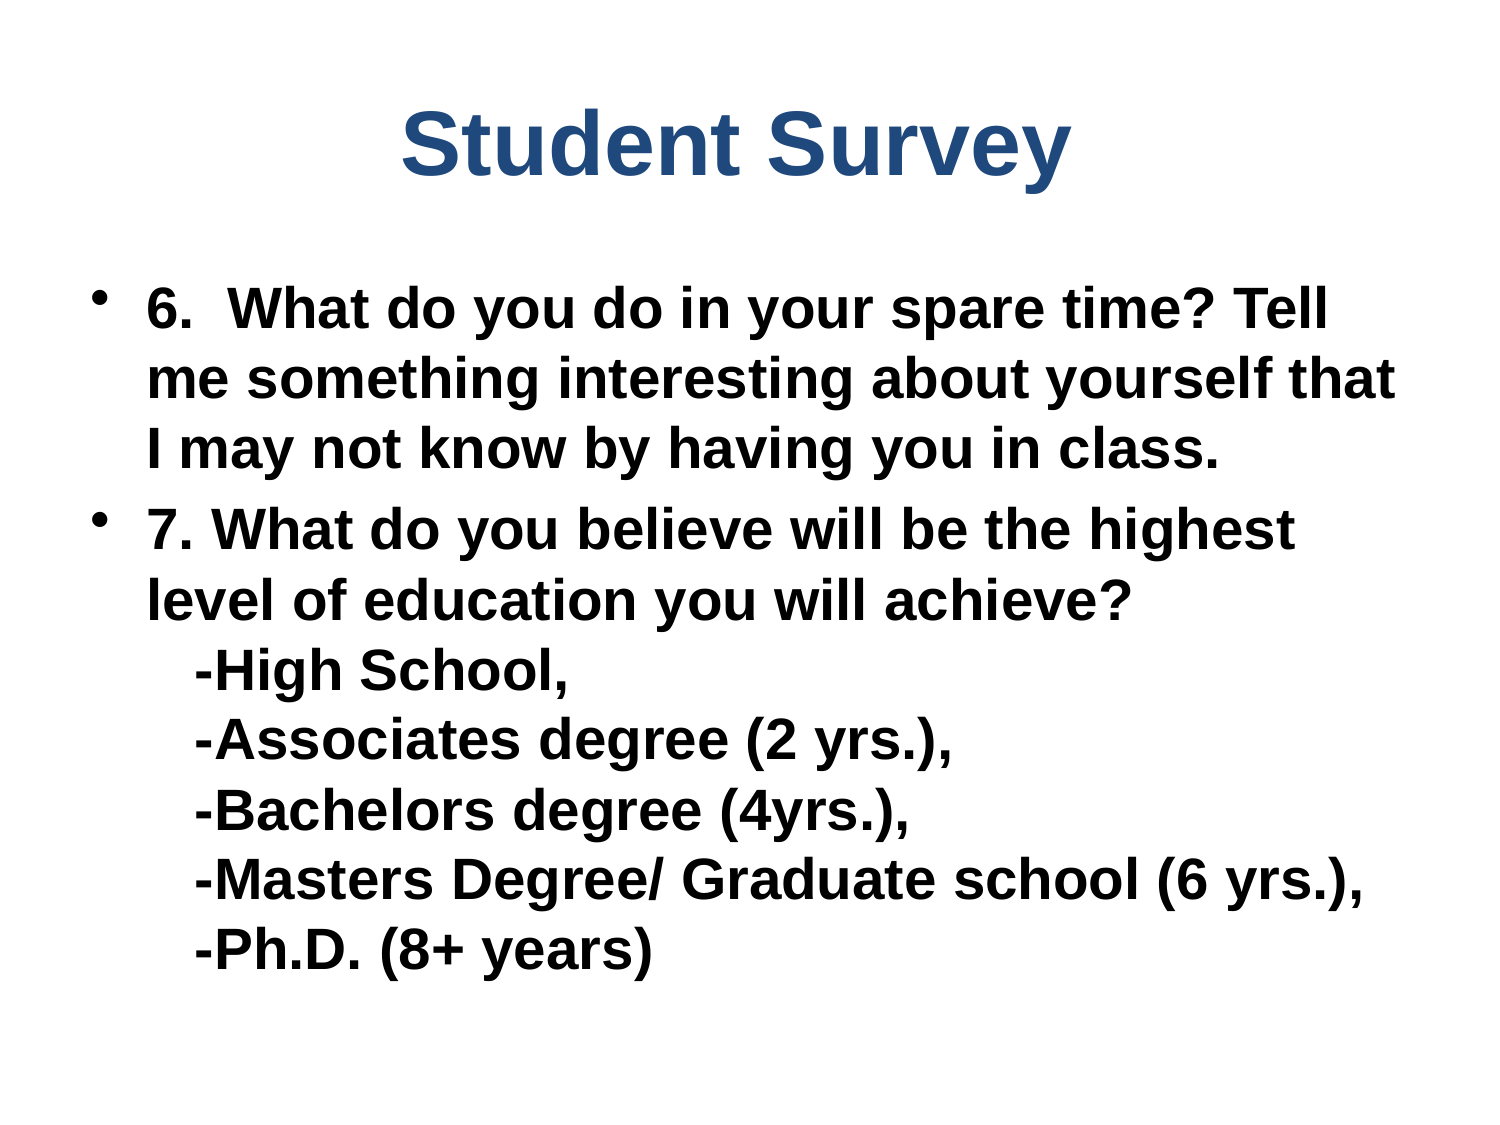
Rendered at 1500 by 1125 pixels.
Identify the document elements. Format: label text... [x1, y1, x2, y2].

list 6. What do you do in your spare time? Tell me something interesting about yourself that I may not know by having you in class. 7. What do you believe will be the highest level of education you will achieve? -High School, -Associates degree (2 yrs.), -Bachelors degree (4yrs.), -Masters Degree/ Graduate school (6 yrs.), -Ph.D. (8+ years) [75, 262, 1425, 1005]
title Student Survey [75, 45, 1425, 233]
